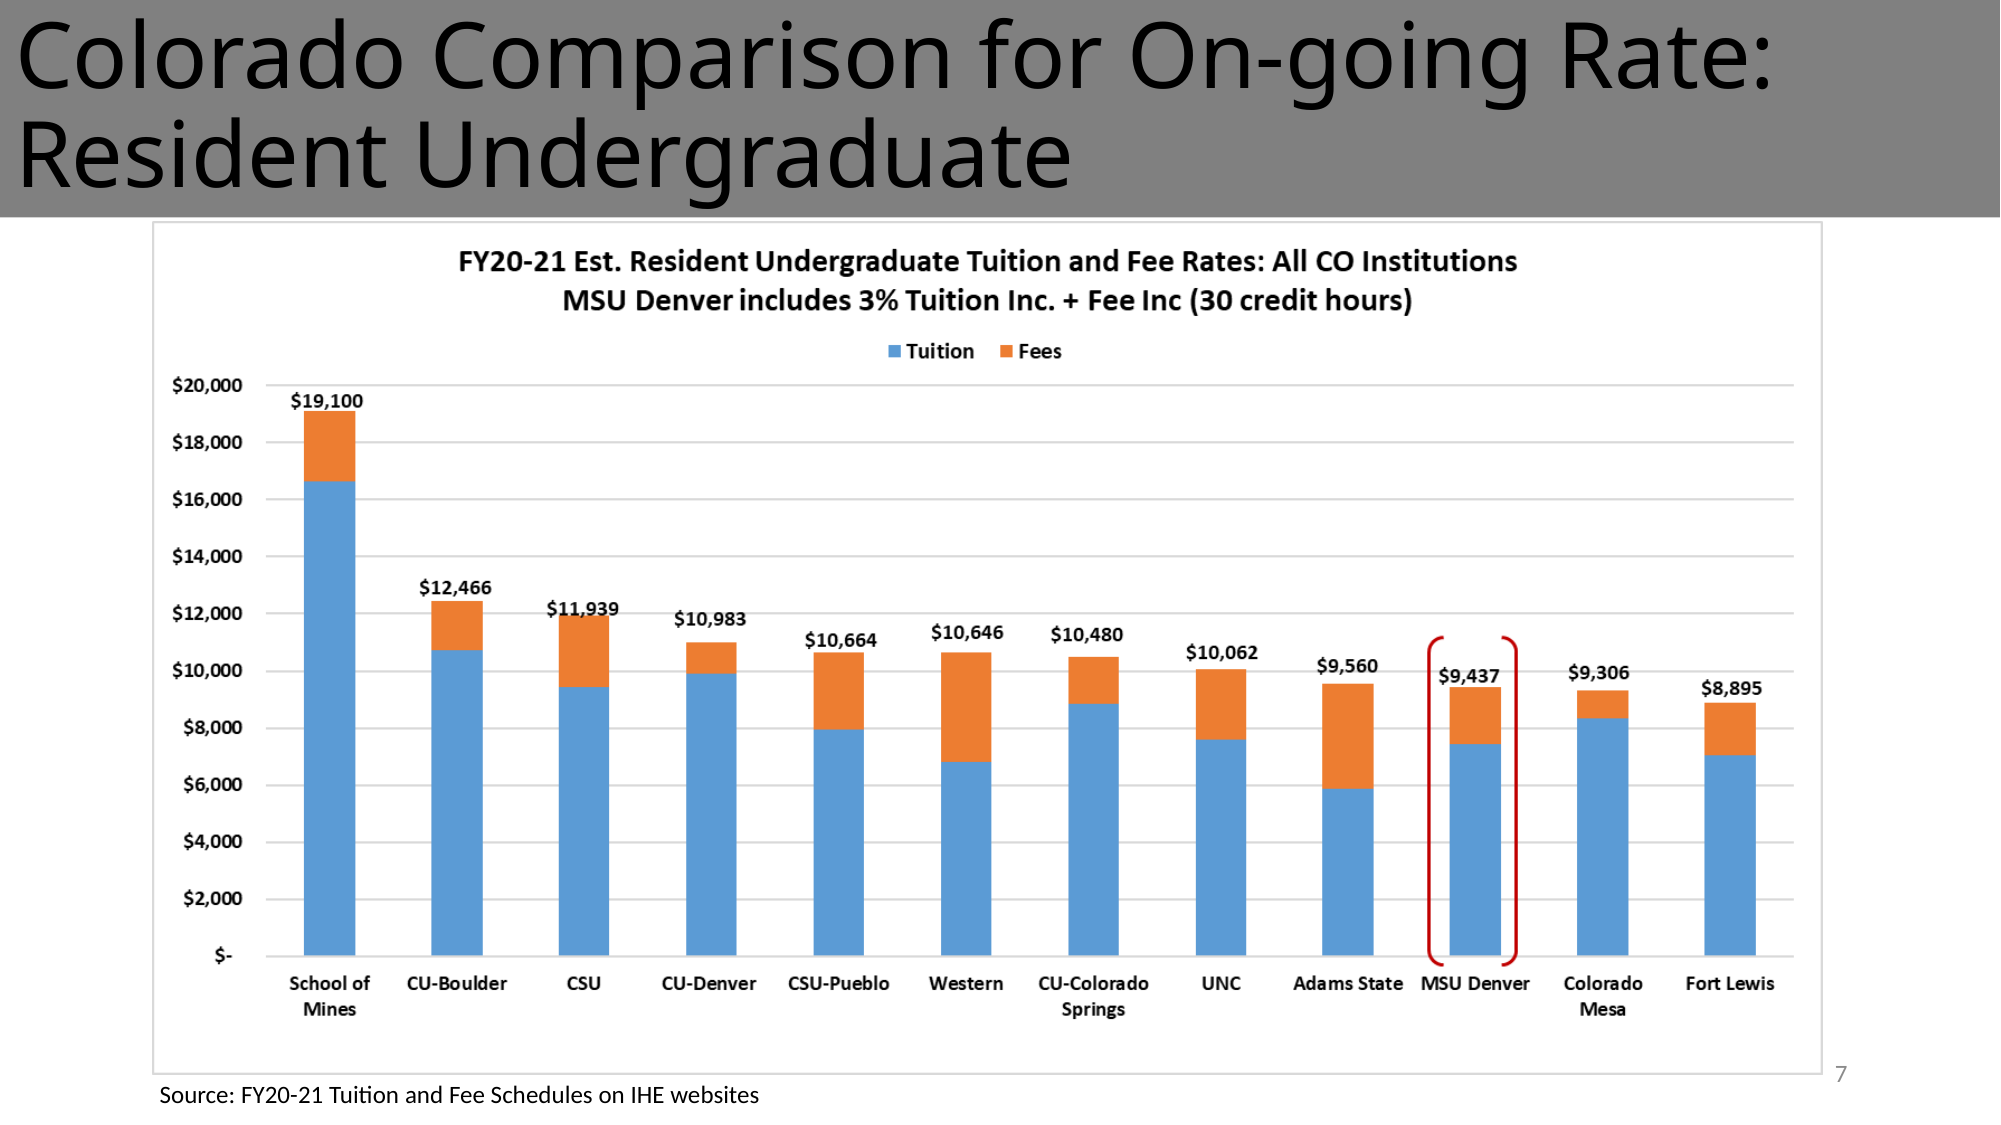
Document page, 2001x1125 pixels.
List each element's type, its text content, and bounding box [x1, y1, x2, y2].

title Colorado Comparison for On-going Rate: Resident Undergraduate [0, 0, 2000, 218]
picture [152, 221, 1823, 1075]
slide_number 7 [1412, 1042, 1863, 1103]
list Source: FY20-21 Tuition and Fee Schedules on IHE websites [144, 1074, 1932, 1125]
